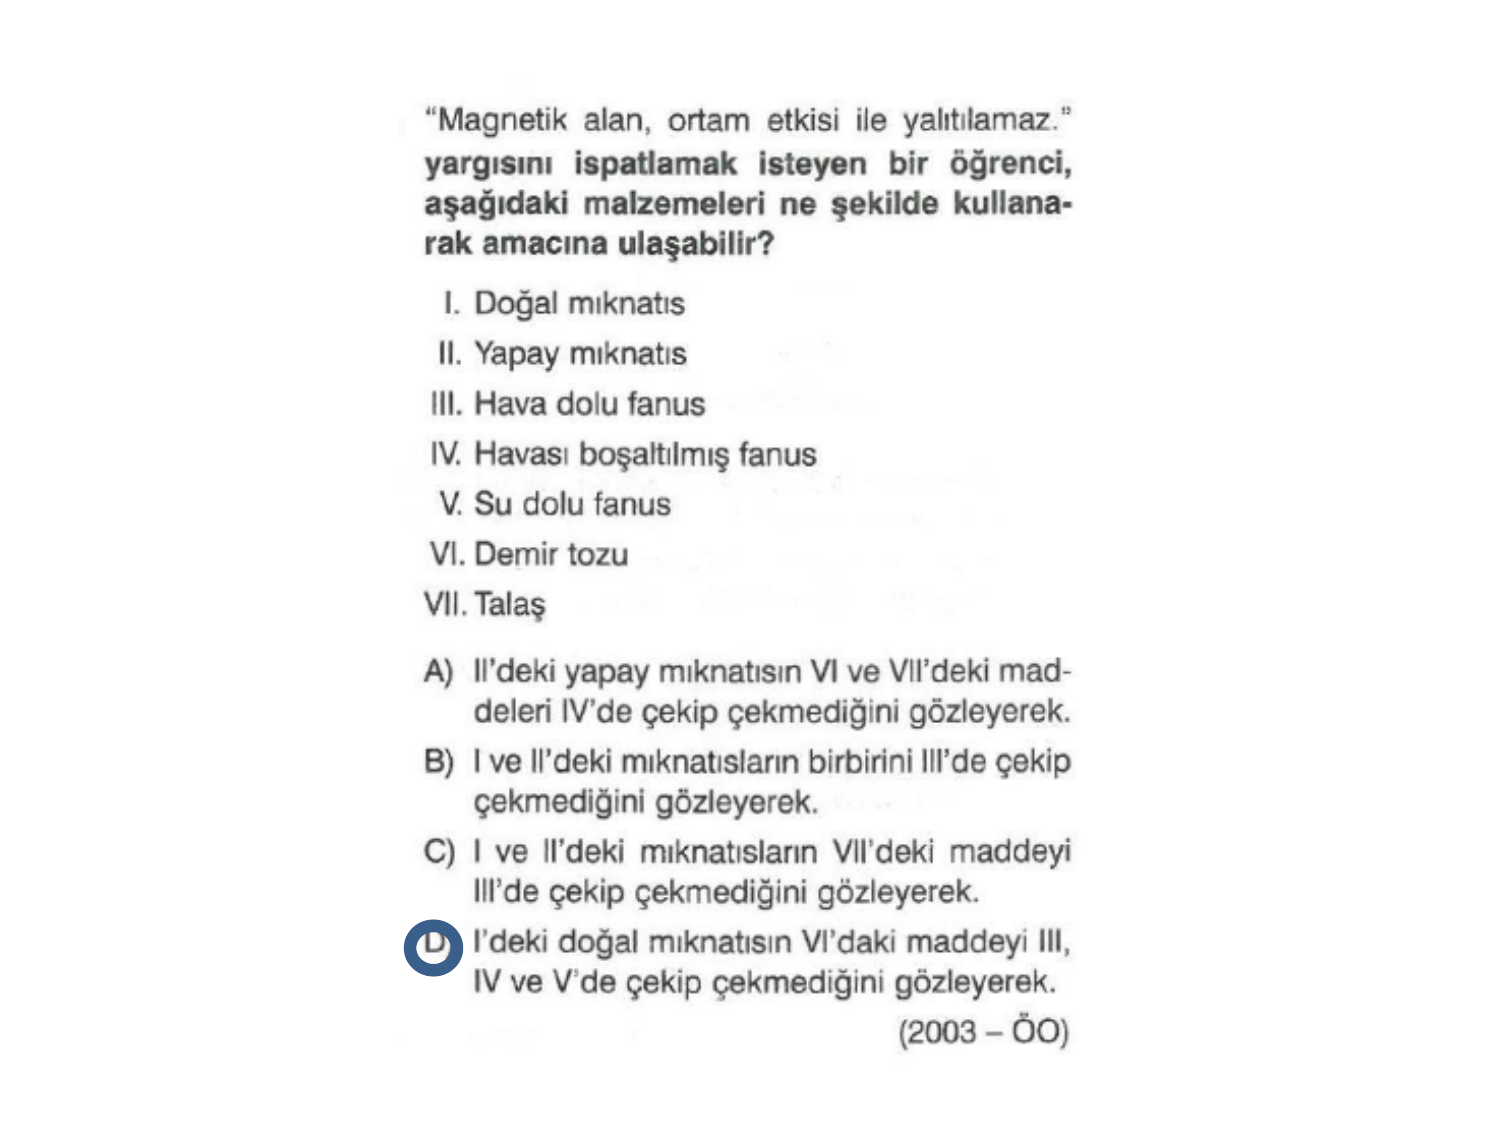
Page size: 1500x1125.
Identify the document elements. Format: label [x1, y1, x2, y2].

picture [398, 70, 1102, 1079]
